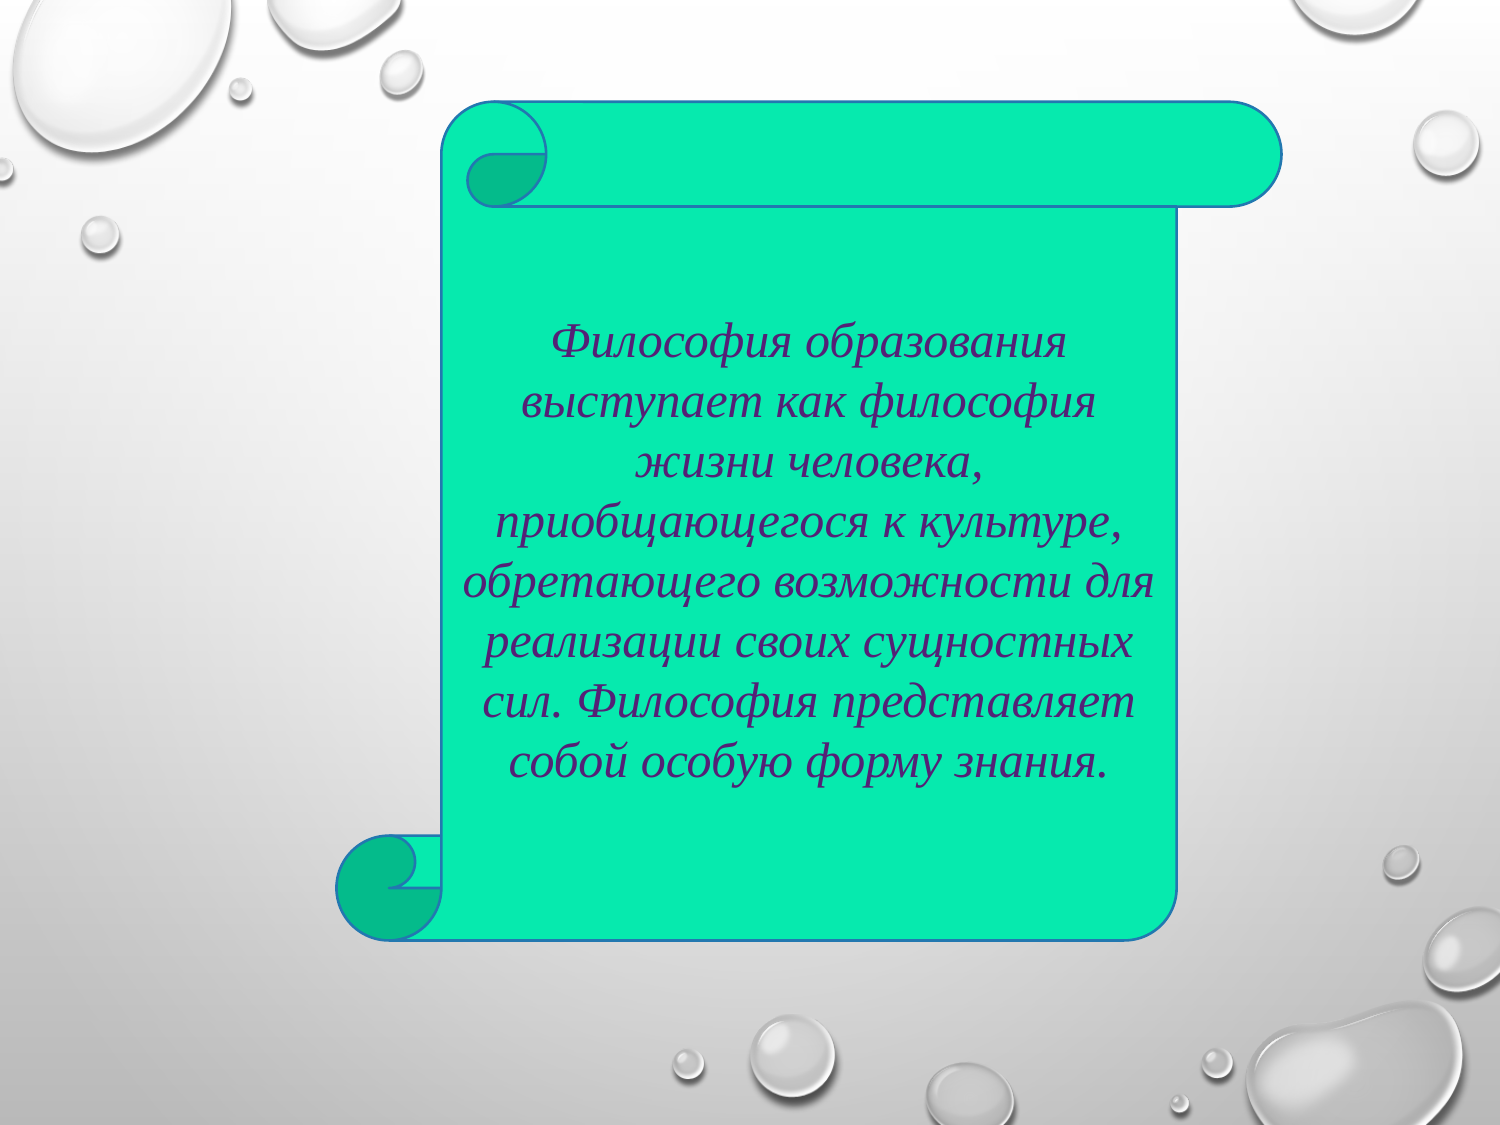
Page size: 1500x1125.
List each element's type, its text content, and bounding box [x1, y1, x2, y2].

text_box Философия образования выступает как философия жизни человека, приобщающегося к культуре, обретающего возможности для реализации своих сущностных сил. Философия представляет собой особую форму знания. [335, 100, 1283, 942]
picture [0, 0, 1500, 1125]
